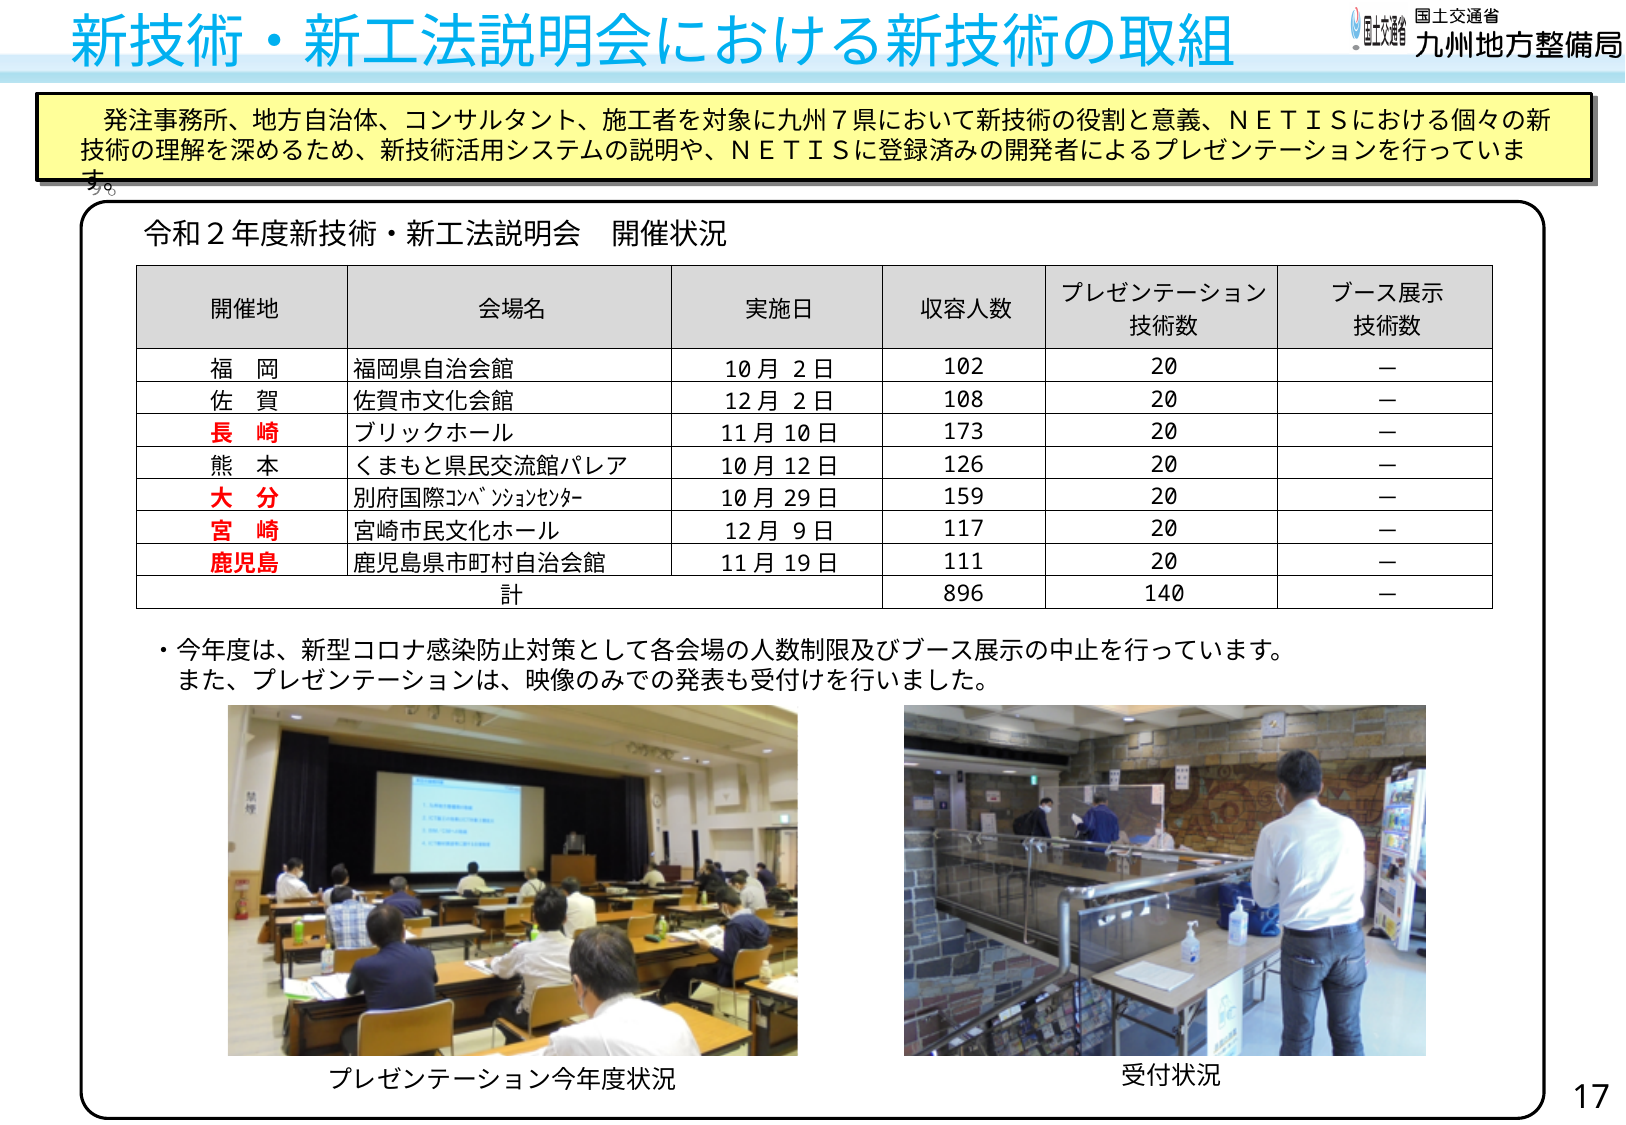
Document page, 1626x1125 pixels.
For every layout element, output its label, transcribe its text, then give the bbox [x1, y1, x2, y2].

table_cell 12月 9日 [672, 511, 882, 543]
table_cell 宮崎市民文化ホール [348, 511, 671, 543]
table_cell 10月12日 [672, 447, 882, 478]
table_cell 計 [137, 576, 882, 608]
table_cell 20 [1046, 511, 1277, 543]
table_cell 126 [883, 447, 1045, 478]
table_cell 宮 崎 [137, 511, 347, 543]
table_cell 20 [1046, 479, 1277, 510]
table_cell 11月19日 [672, 544, 882, 575]
table_header 会場名 [348, 266, 671, 348]
table_cell 大 分 [137, 479, 347, 510]
text_box ・今年度は、新型コロナ感染防止対策として各会場の人数制限及びブース展示の中止を行っています。 また、プレゼンテーションは、映像のみでの発表も受付けを行いました。 [136, 627, 1445, 702]
table_cell － [1278, 511, 1492, 543]
table_cell 20 [1046, 382, 1277, 413]
table_cell 10月 2日 [672, 349, 882, 381]
picture [903, 704, 1427, 1057]
text_box 新技術・新工法説明会における新技術の取組 [0, 0, 1377, 79]
table_cell － [1278, 544, 1492, 575]
table_cell 佐賀市文化会館 [348, 382, 671, 413]
text_box プレゼンテーション今年度状況 [311, 1065, 692, 1125]
table_cell － [1278, 414, 1492, 446]
table_cell 鹿児島 [137, 544, 347, 575]
table_cell 福 岡 [137, 349, 347, 381]
table_cell － [1278, 447, 1492, 478]
table_cell 佐 賀 [137, 382, 347, 413]
table_cell 140 [1046, 576, 1277, 608]
table_cell 108 [883, 382, 1045, 413]
table_cell 10月29日 [672, 479, 882, 510]
table_cell 20 [1046, 544, 1277, 575]
table_cell 福岡県自治会館 [348, 349, 671, 381]
table_cell － [1278, 576, 1492, 608]
table_header 実施日 [672, 266, 882, 348]
table_cell 長 崎 [137, 414, 347, 446]
table_cell 111 [883, 544, 1045, 575]
table_header プレゼンテーション 技術数 [1046, 266, 1277, 348]
table_cell ブリックホール [348, 414, 671, 446]
picture [0, 0, 1625, 90]
text_box 令和２年度新技術・新工法説明会 開催状況 [128, 208, 744, 258]
table_cell 102 [883, 349, 1045, 381]
table_cell 鹿児島県市町村自治会館 [348, 544, 671, 575]
table_cell － [1278, 479, 1492, 510]
text_box [78, 199, 1547, 1121]
table_cell 117 [883, 511, 1045, 543]
table_cell 20 [1046, 349, 1277, 381]
table_cell 173 [883, 414, 1045, 446]
table_cell 896 [883, 576, 1045, 608]
table_cell － [1278, 349, 1492, 381]
slide_number 16 [1245, 1067, 1625, 1125]
table_cell － [1278, 382, 1492, 413]
text_box 発注事務所、地方自治体、コンサルタント、施工者を対象に九州７県において新技術の役割と意義、ＮＥＴＩＳにおける個々の新技術の理解を深めるため、新技術活用システムの説明や、ＮＥＴＩＳに登録済みの開発者によるプレゼンテーションを行っています。 [36, 93, 1592, 181]
table_cell 20 [1046, 447, 1277, 478]
picture [227, 704, 799, 1057]
table_cell くまもと県民交流館パレア [348, 447, 671, 478]
text_box 受付状況 [1057, 1065, 1287, 1097]
table_cell 159 [883, 479, 1045, 510]
table_header 収容人数 [883, 266, 1045, 348]
table_cell 12月 2日 [672, 382, 882, 413]
table_cell 熊 本 [137, 447, 347, 478]
table_cell 20 [1046, 414, 1277, 446]
table_cell 別府国際ｺﾝﾍﾞﾝｼｮﾝｾﾝﾀｰ [348, 479, 671, 510]
table_cell 11月10日 [672, 414, 882, 446]
table_header ブース展示 技術数 [1278, 266, 1492, 348]
table_header 開催地 [137, 266, 347, 348]
